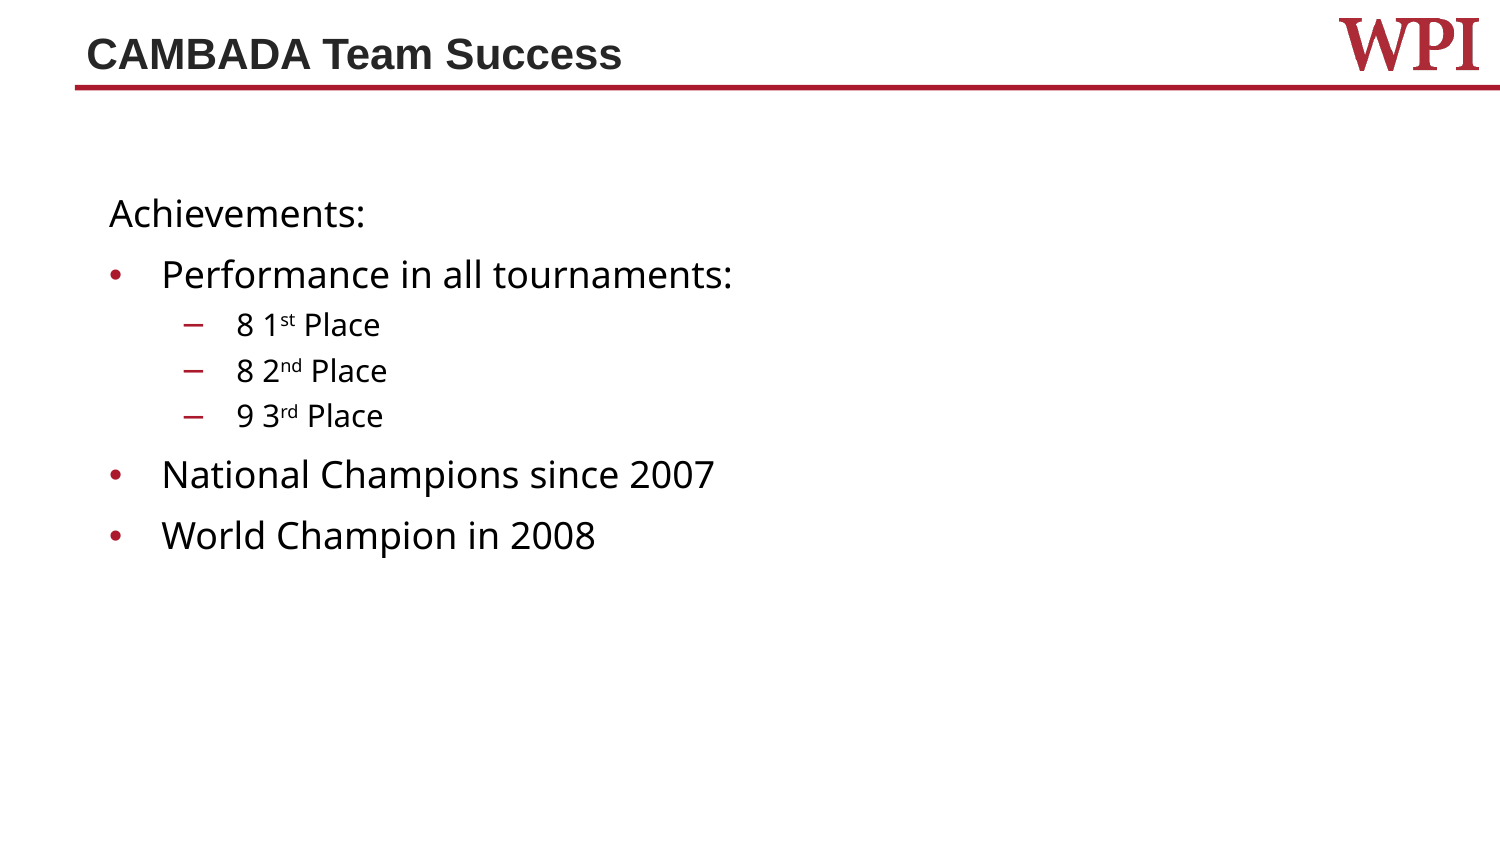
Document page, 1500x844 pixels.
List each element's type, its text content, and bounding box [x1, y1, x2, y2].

list Achievements: Performance in all tournaments: 8 1st Place 8 2nd Place 9 3rd Place National Champions since 2007 World Champion in 2008 [75, 187, 1425, 760]
title CAMBADA Team Success [75, 21, 1425, 85]
picture [1339, 18, 1479, 71]
